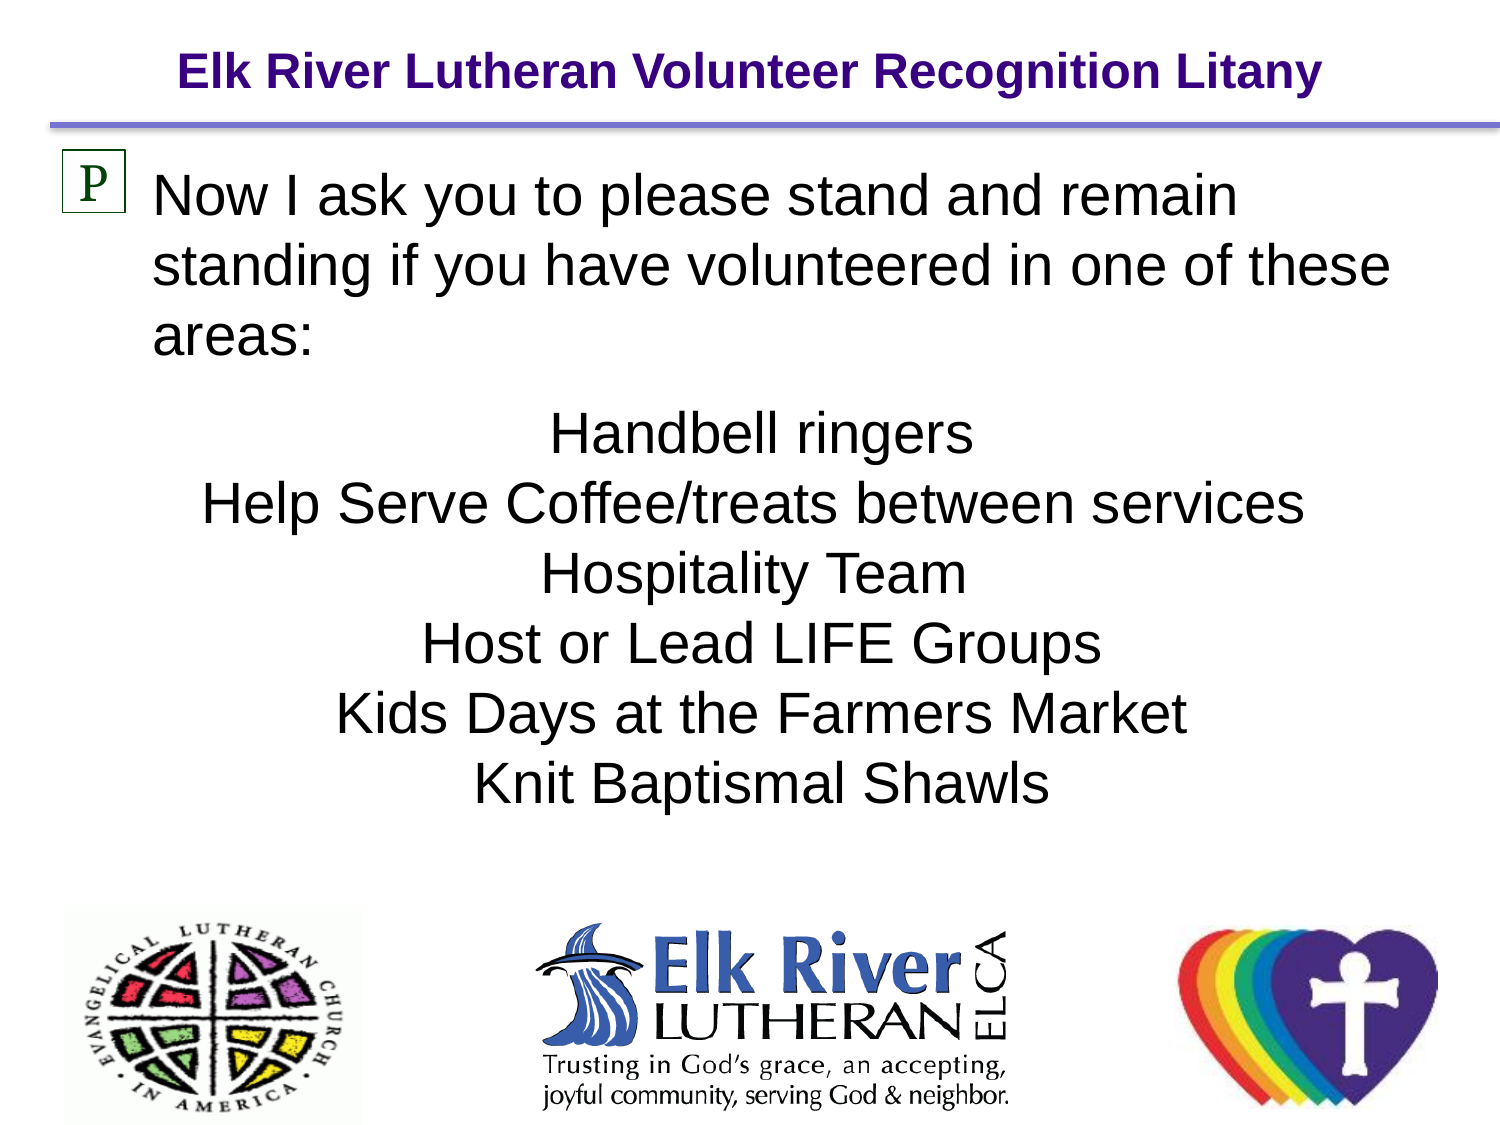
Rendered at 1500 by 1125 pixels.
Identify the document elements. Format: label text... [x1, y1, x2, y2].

text_box P [62, 149, 125, 213]
text_box Now I ask you to please stand and remain standing if you have volunteered in one of these areas: [137, 149, 1438, 375]
picture [526, 912, 1024, 1122]
title Elk River Lutheran Volunteer Recognition Litany [50, 37, 1450, 100]
picture [64, 907, 363, 1125]
text_box Handbell ringers Help Serve Coffee/treats between services Hospitality Team Host or Lead LIFE Groups Kids Days at the Farmers Market Knit Baptismal Shawls [62, 387, 1463, 893]
picture [1175, 925, 1438, 1109]
